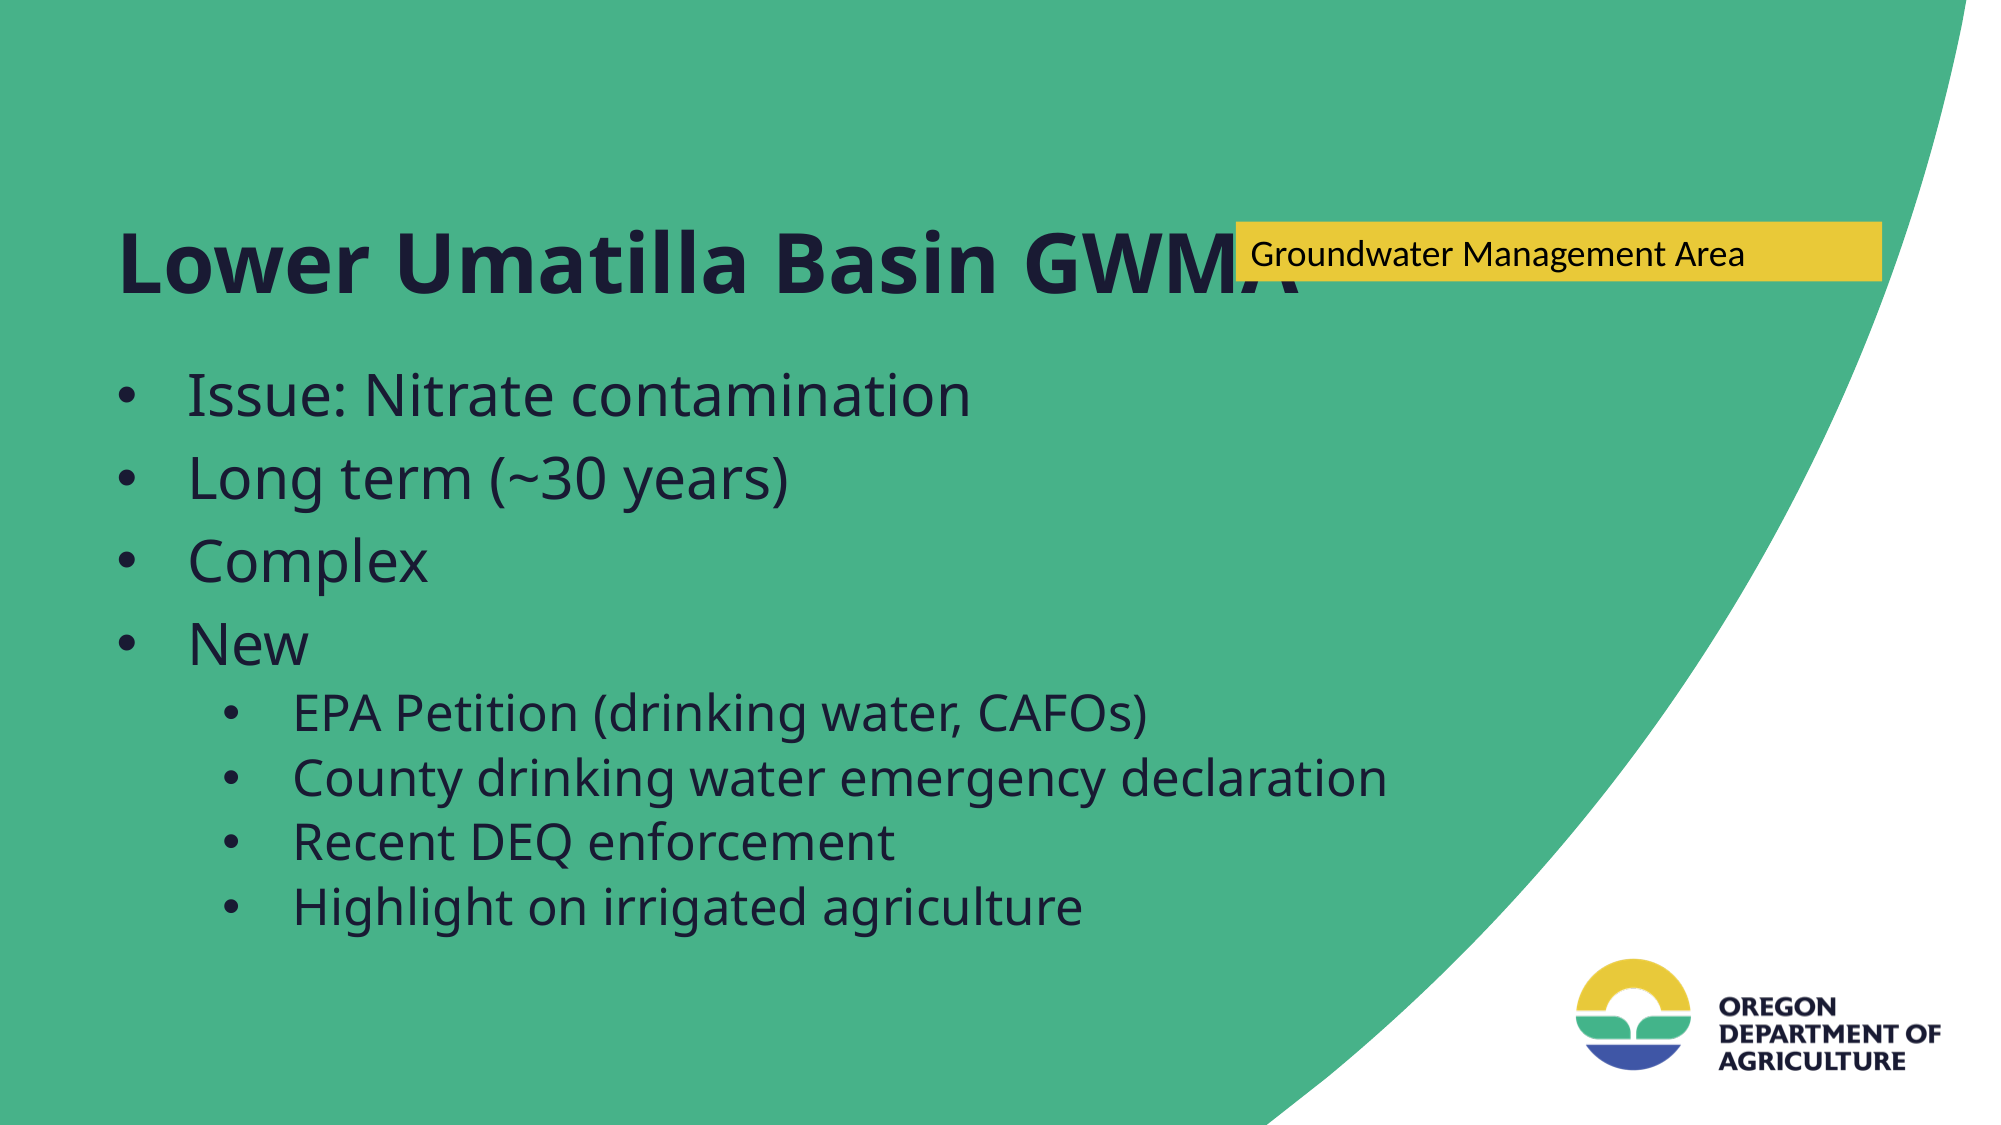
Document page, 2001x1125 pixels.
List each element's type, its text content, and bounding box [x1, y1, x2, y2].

list Issue: Nitrate contamination Long term (~30 years) Complex New EPA Petition (drinking water, CAFOs) County drinking water emergency declaration Recent DEQ enforcement Highlight on irrigated agriculture [101, 358, 1449, 953]
picture [1569, 952, 1944, 1078]
title Lower Umatilla Basin GWMA [101, 101, 1449, 319]
text_box Groundwater Management Area [1235, 221, 1883, 282]
